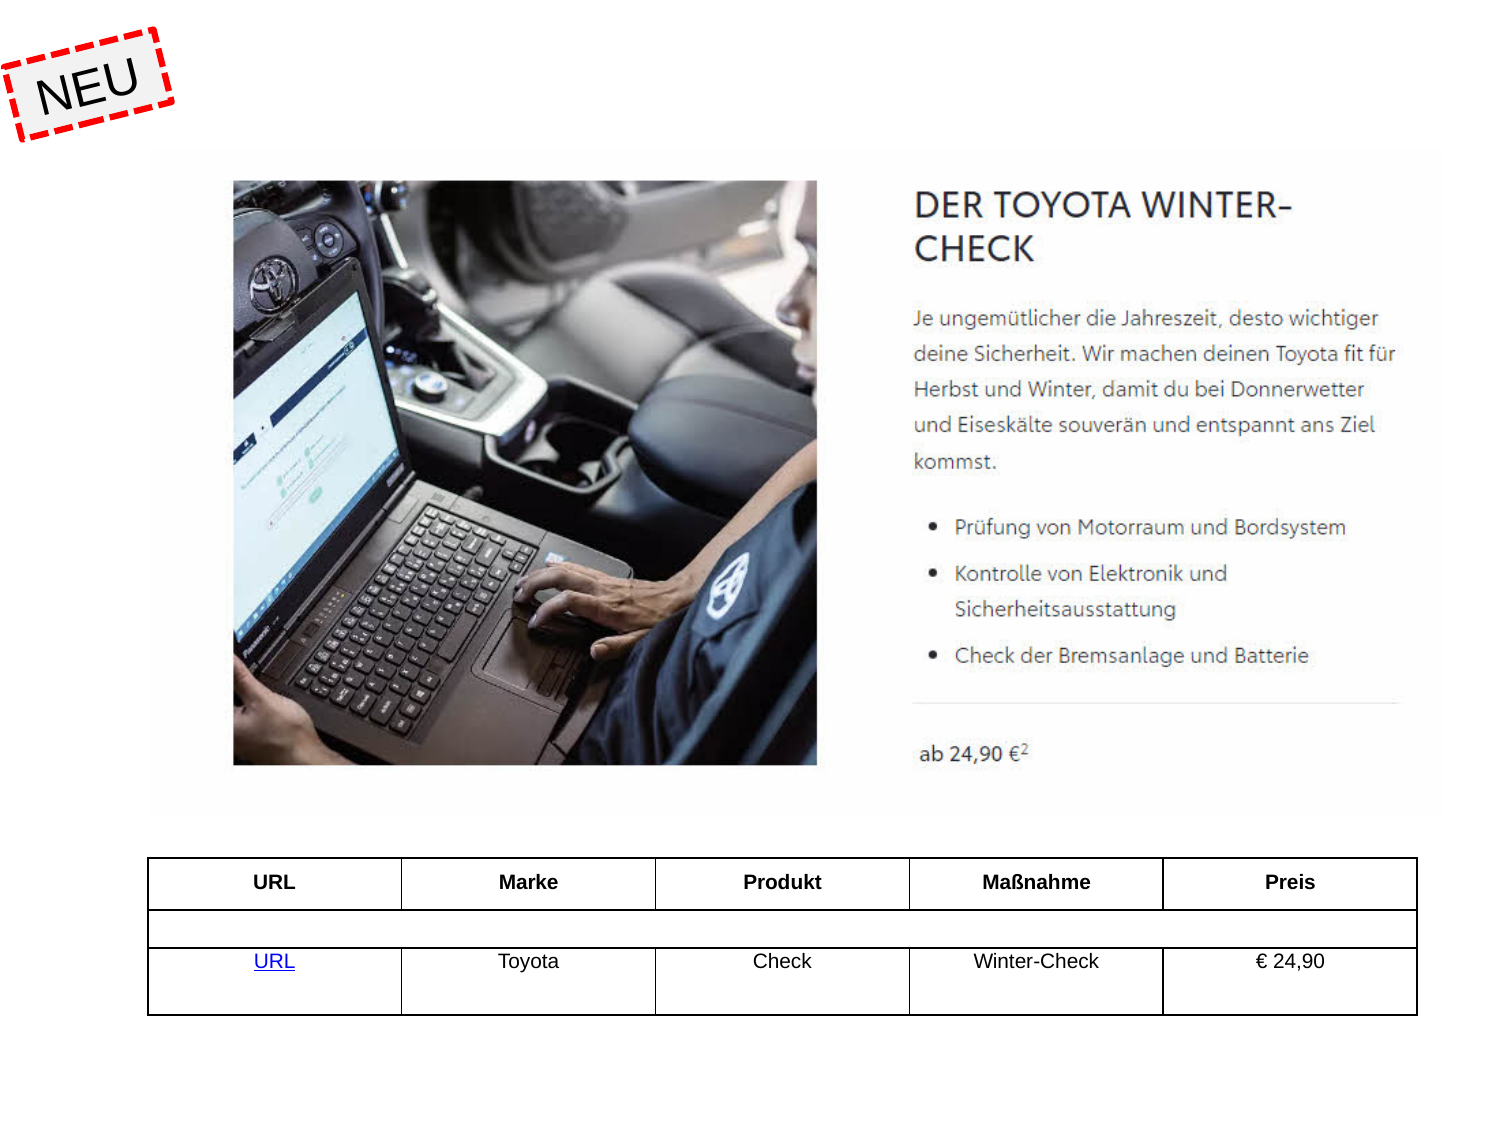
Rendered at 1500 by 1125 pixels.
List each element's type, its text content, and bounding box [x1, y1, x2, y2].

table_cell € 24,90 [1164, 949, 1416, 1014]
table_cell URL [149, 949, 401, 1014]
table_header Maßnahme [910, 859, 1162, 909]
text_box NEU [4, 29, 172, 140]
table_cell Check [656, 949, 909, 1014]
table_header Preis [1164, 859, 1416, 909]
table_header Produkt [656, 859, 909, 909]
picture [148, 148, 1443, 816]
table_cell Winter-Check [910, 949, 1162, 1014]
table_cell Toyota [402, 949, 655, 1014]
table_cell [149, 911, 1416, 947]
table_header URL [149, 859, 401, 909]
table_header Marke [402, 859, 655, 909]
